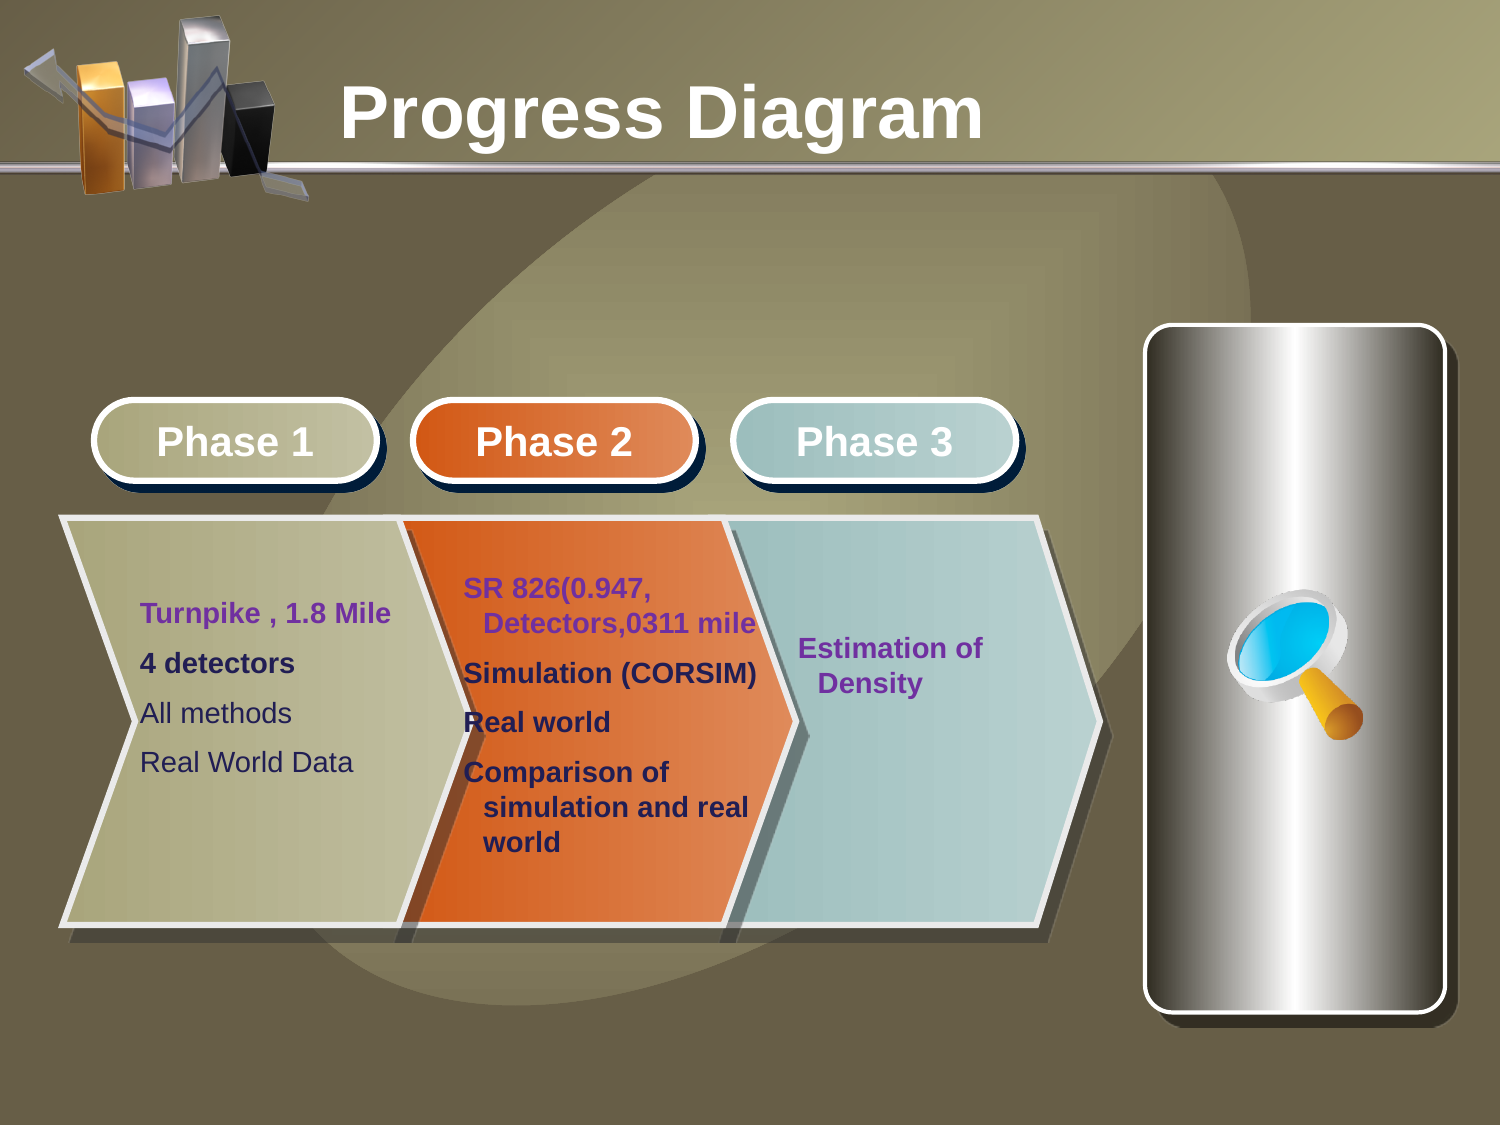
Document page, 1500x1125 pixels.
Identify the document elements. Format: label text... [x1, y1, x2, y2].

picture [1227, 589, 1364, 740]
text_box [62, 399, 1101, 926]
title Progress Diagram [324, 62, 1438, 155]
text_box . [1145, 324, 1446, 1013]
picture [0, 0, 1500, 220]
